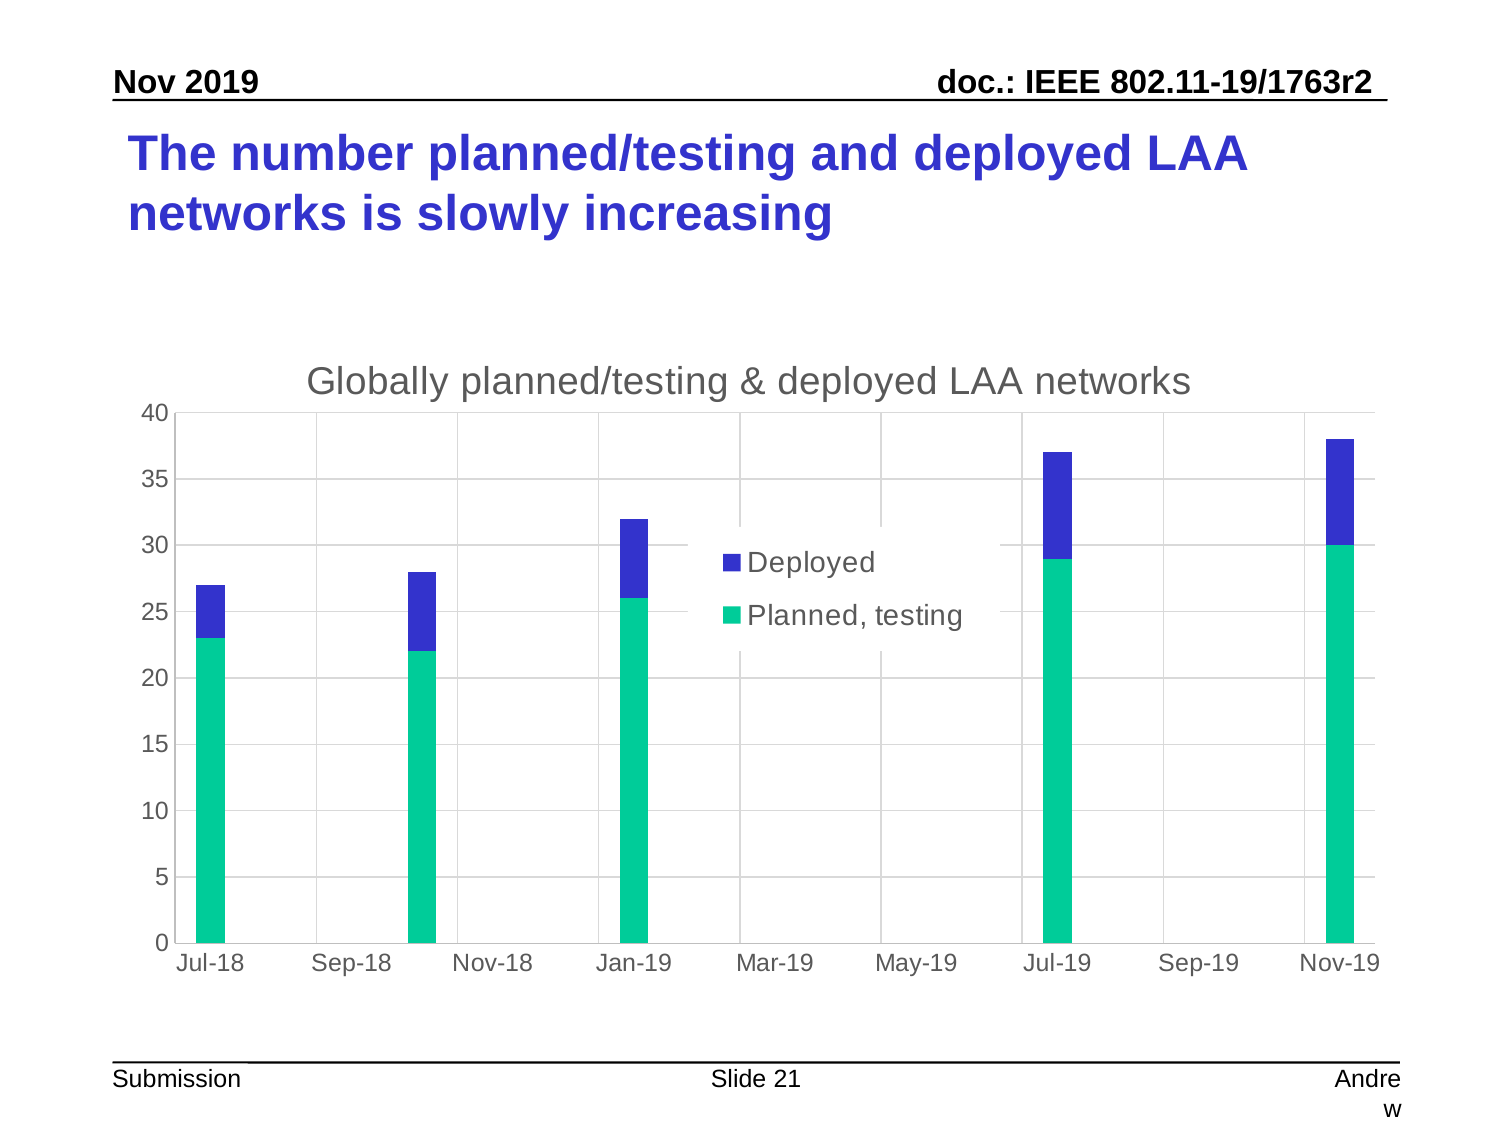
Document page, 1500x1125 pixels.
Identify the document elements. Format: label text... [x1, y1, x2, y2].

slide_number Slide 21 [709, 1061, 803, 1093]
footer Andrew Myles, Cisco [1320, 1061, 1402, 1093]
chart [112, 324, 1388, 1001]
title The number planned/testing and deployed LAA networks is slowly increasing [112, 112, 1388, 288]
